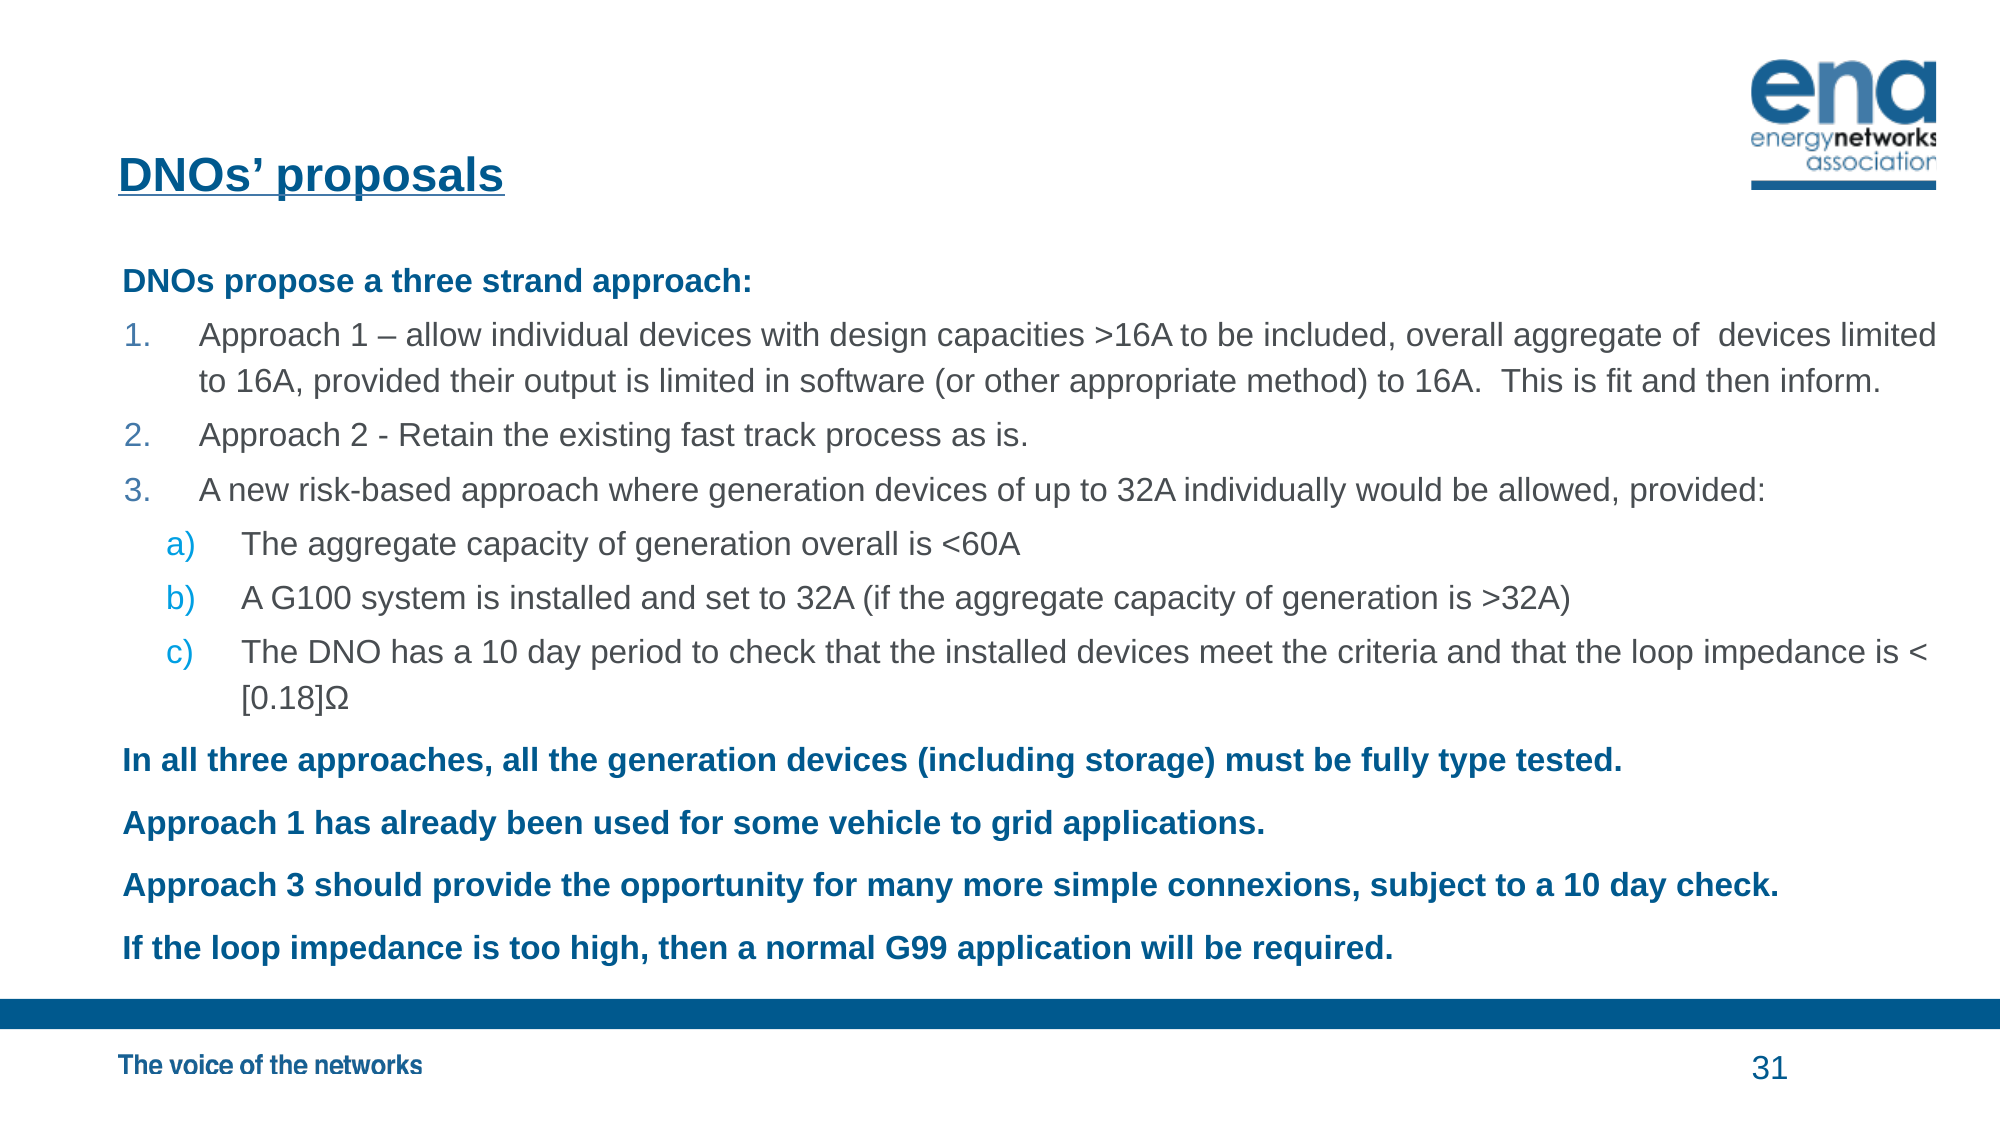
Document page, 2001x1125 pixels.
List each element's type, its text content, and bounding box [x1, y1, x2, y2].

list DNOs propose a three strand approach: Approach 1 – allow individual devices with design capacities >16A to be included, overall aggregate of devices limited to 16A, provided their output is limited in software (or other appropriate method) to 16A. This is fit and then inform. Approach 2 - Retain the existing fast track process as is. A new risk-based approach where generation devices of up to 32A individually would be allowed, provided: The aggregate capacity of generation overall is <60A A G100 system is installed and set to 32A (if the aggregate capacity of generation is >32A) The DNO has a 10 day period to check that the installed devices meet the criteria and that the loop impedance is < [0.18]Ω In all three approaches, all the generation devices (including storage) must be fully type tested. Approach 1 has already been used for some vehicle to grid applications. Approach 3 should provide the opportunity for many more simple connexions, subject to a 10 day check. If the loop impedance is too high, then a normal G99 application will be required. [122, 253, 1941, 904]
title DNOs’ proposals [118, 47, 1595, 201]
slide_number 31 [1751, 1036, 1937, 1096]
